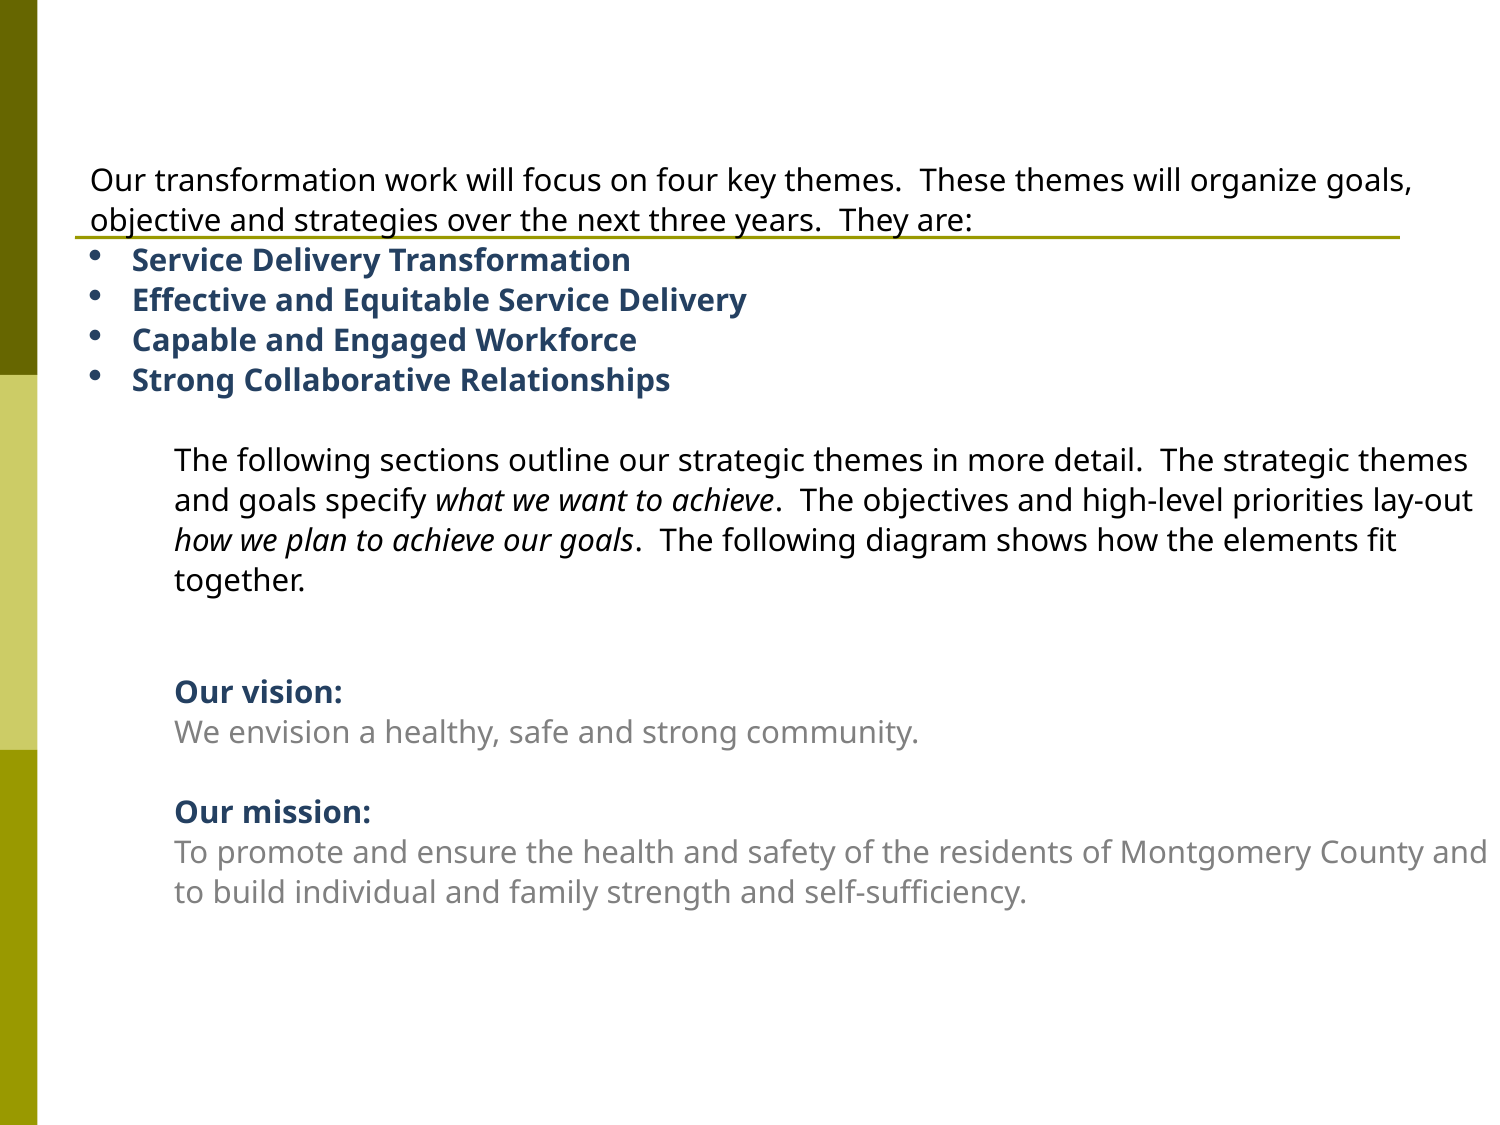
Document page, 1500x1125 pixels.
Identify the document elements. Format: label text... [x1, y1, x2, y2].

text_box Our transformation work will focus on four key themes. These themes will organize goals, objective and strategies over the next three years. They are: Service Delivery Transformation Effective and Equitable Service Delivery Capable and Engaged Workforce Strong Collaborative Relationships The following sections outline our strategic themes in more detail. The strategic themes and goals specify what we want to achieve. The objectives and high-level priorities lay-out how we plan to achieve our goals. The following diagram shows how the elements fit together. Our vision: We envision a healthy, safe and strong community. Our mission: To promote and ensure the health and safety of the residents of Montgomery County and to build individual and family strength and self-sufficiency. [75, 112, 1500, 958]
